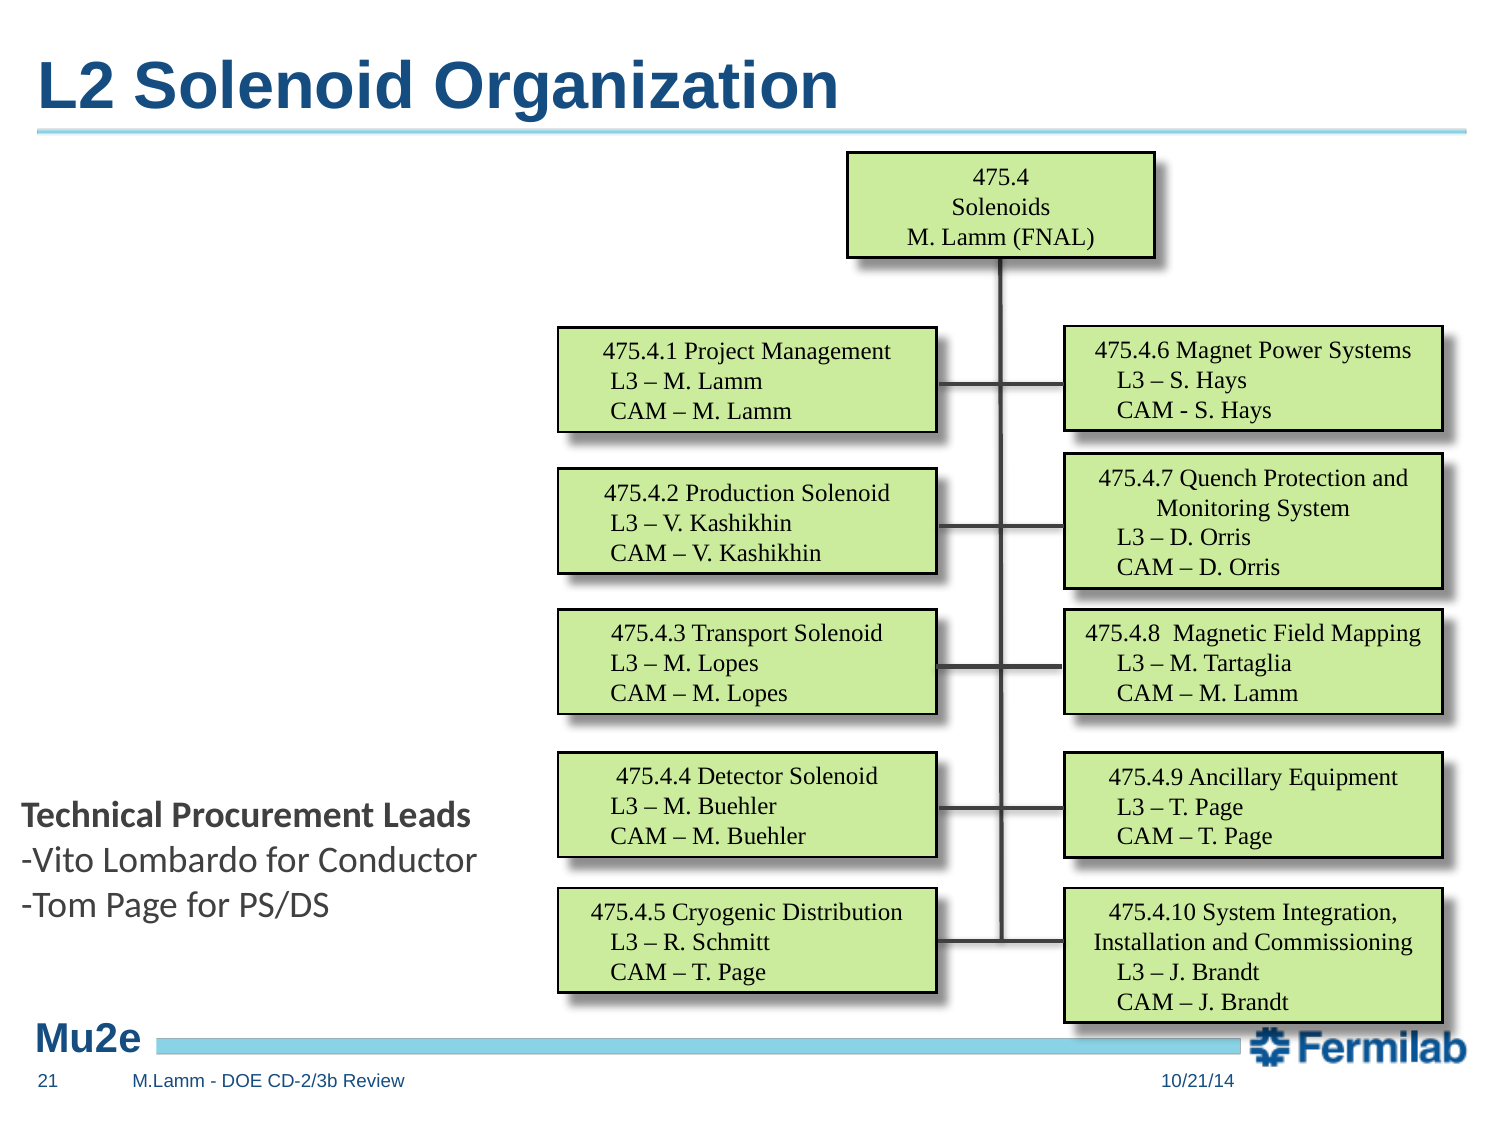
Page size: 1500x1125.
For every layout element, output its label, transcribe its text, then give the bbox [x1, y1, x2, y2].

title L2 Solenoid Organization [37, 17, 1463, 123]
footer M.Lamm - DOE CD-2/3b Review [132, 1068, 1014, 1109]
text_box Technical Procurement Leads -Vito Lombardo for Conductor -Tom Page for PS/DS [6, 782, 516, 933]
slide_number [1058, 1068, 1235, 1109]
slide_number 21 [37, 1068, 111, 1109]
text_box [557, 152, 1443, 1025]
